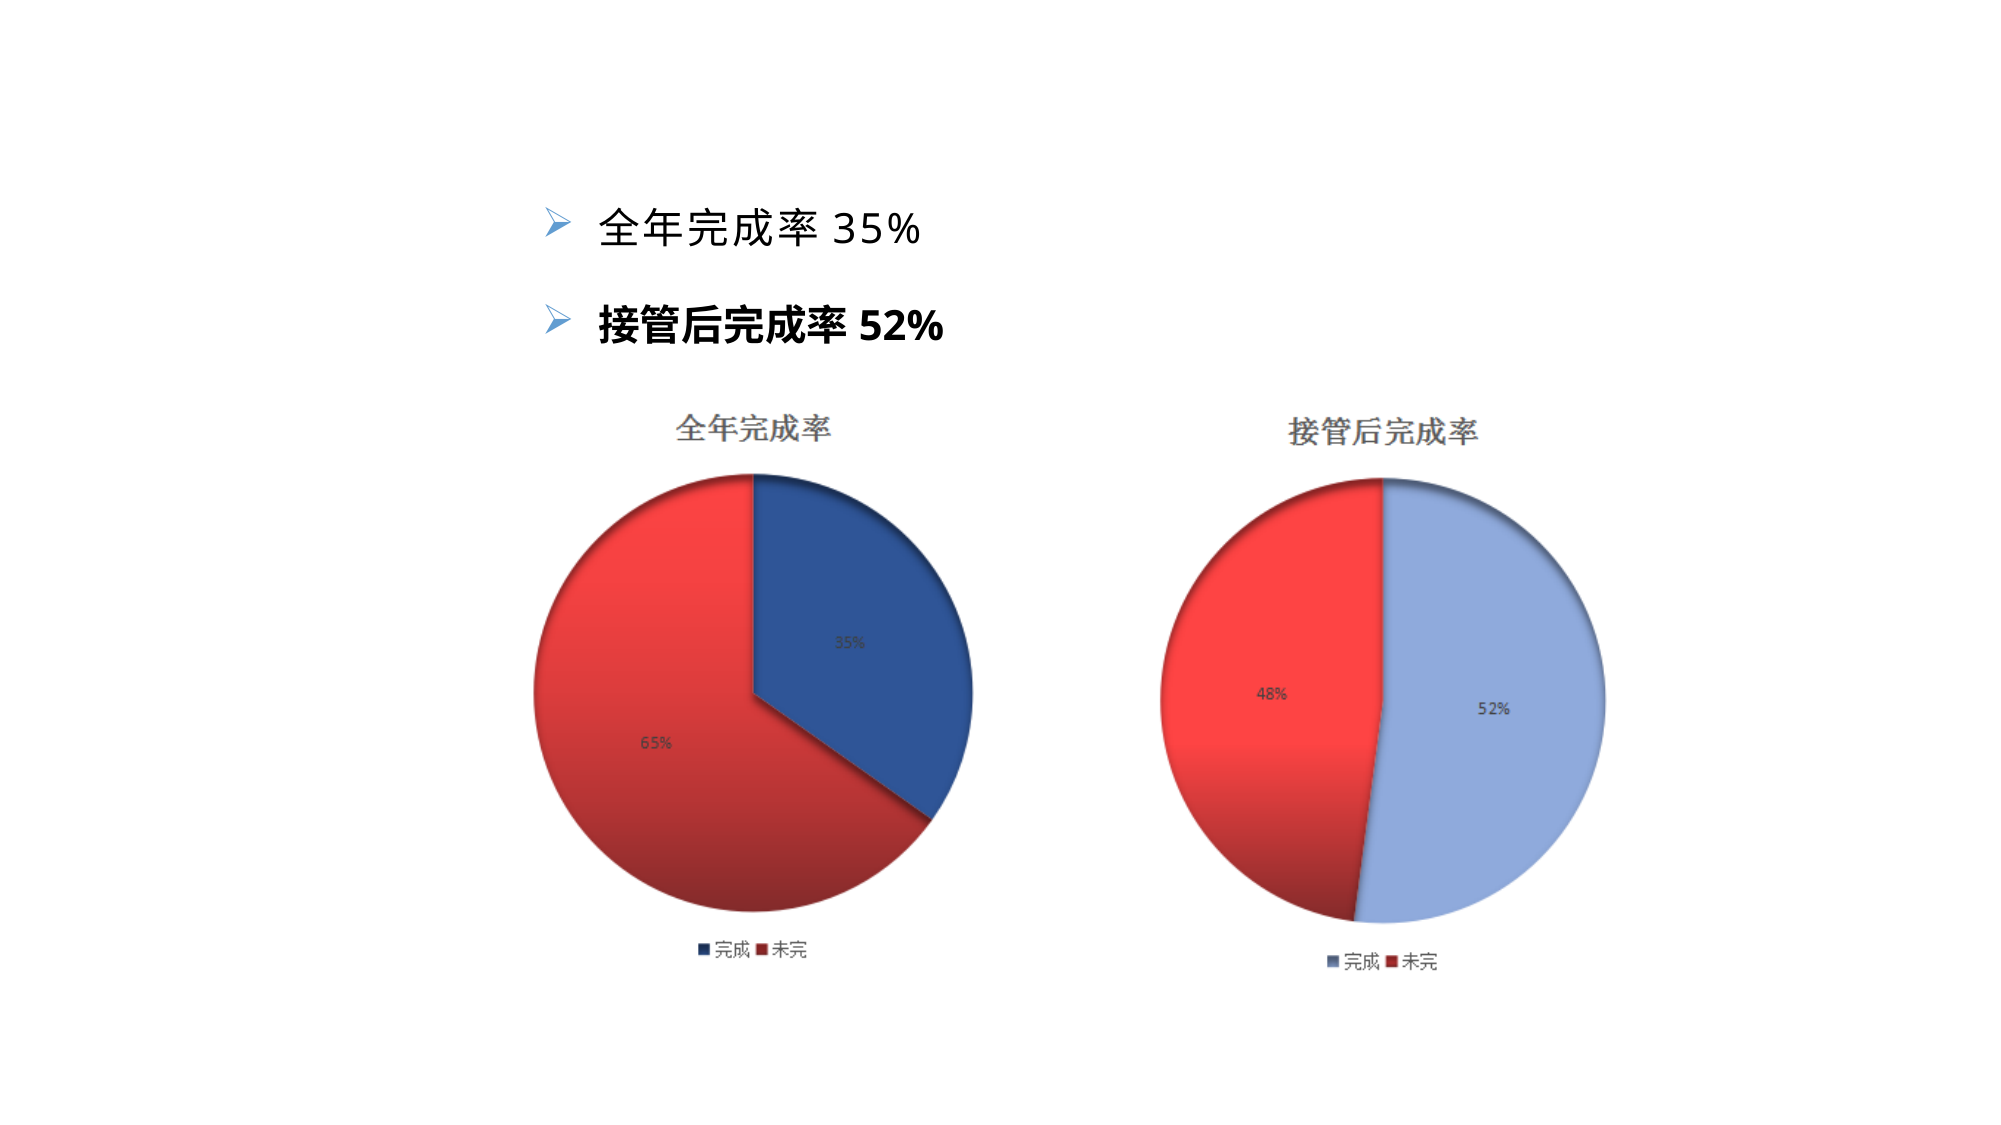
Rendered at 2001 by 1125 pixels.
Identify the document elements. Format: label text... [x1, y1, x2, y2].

picture [490, 407, 1009, 977]
text_box 全年完成率35% [452, 129, 1403, 238]
text_box 接管后完成率52% [452, 238, 1403, 388]
picture [1116, 407, 1638, 988]
